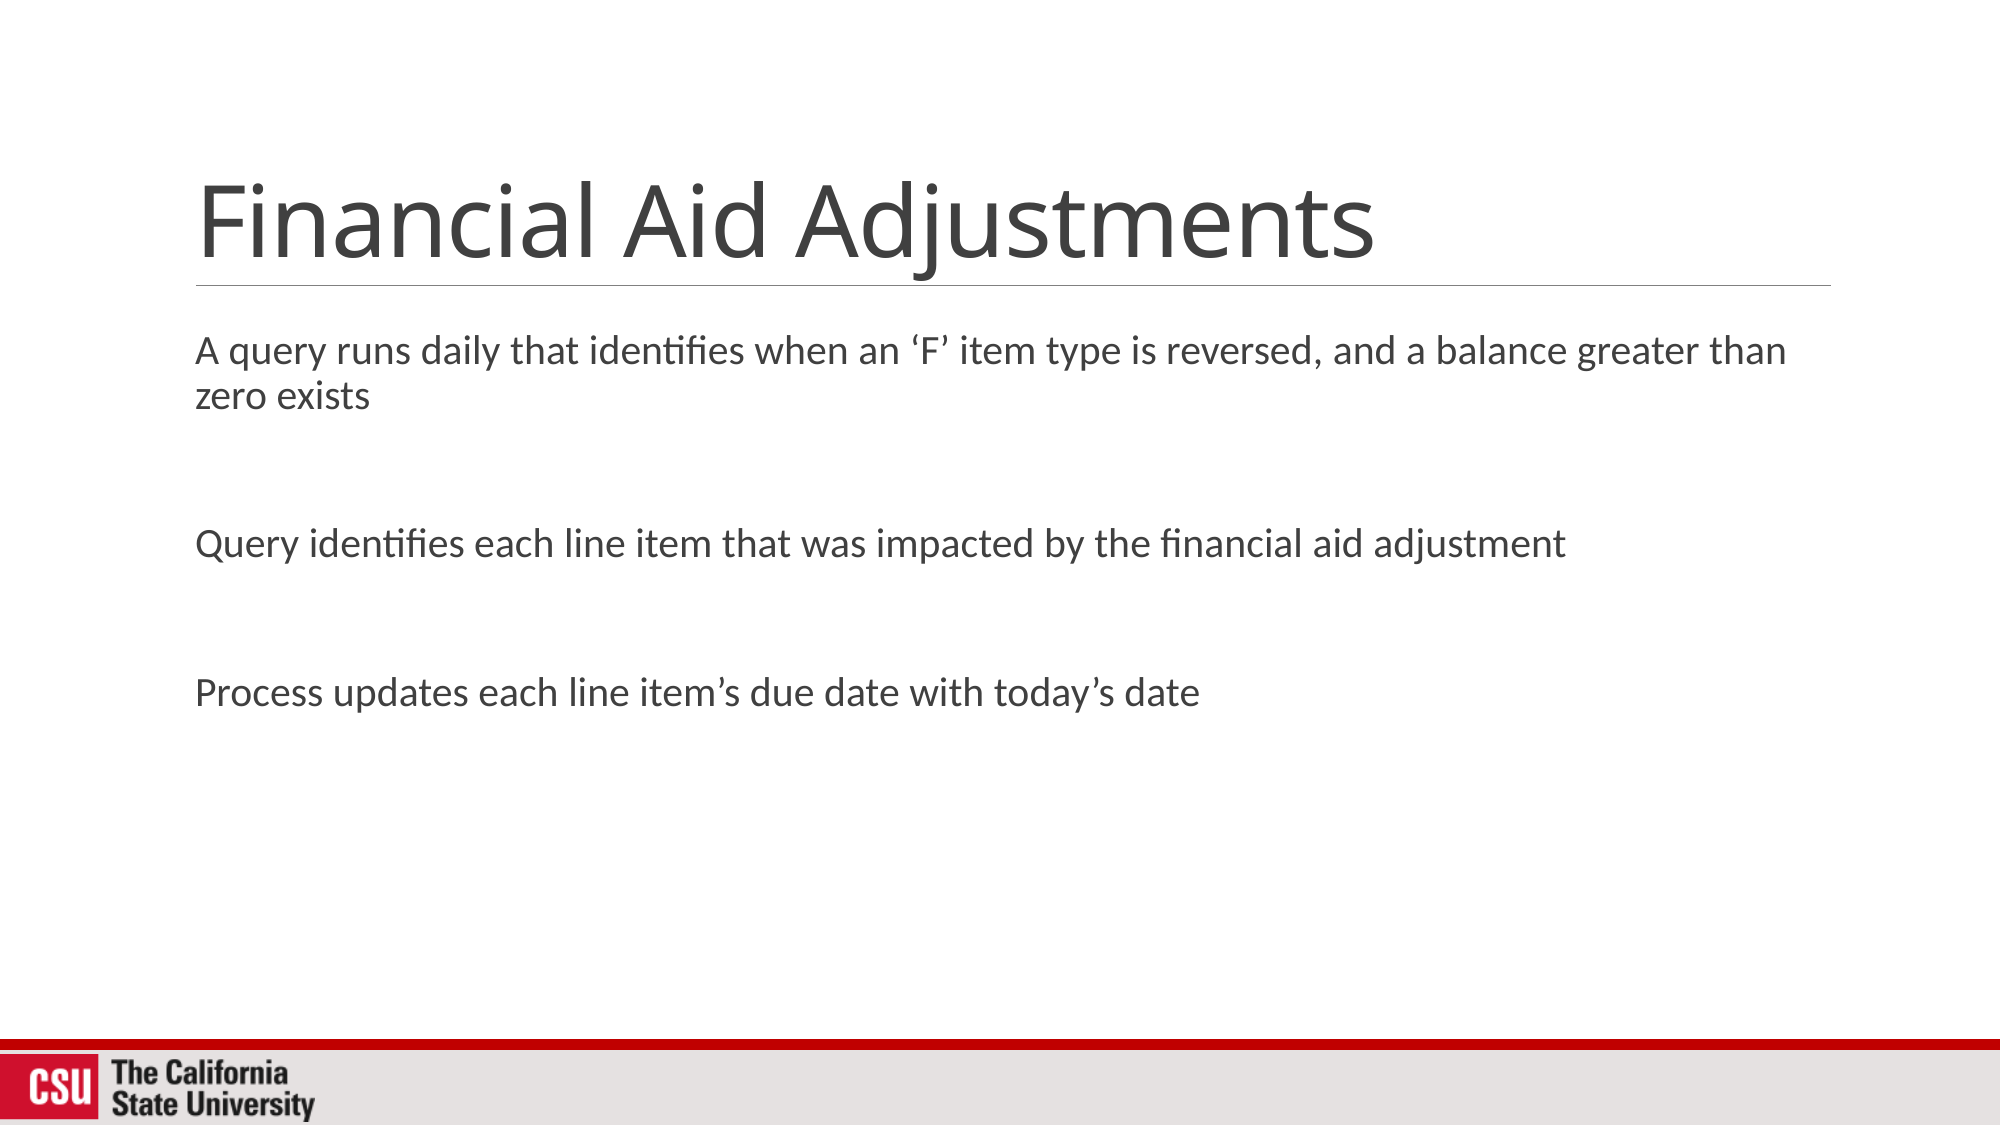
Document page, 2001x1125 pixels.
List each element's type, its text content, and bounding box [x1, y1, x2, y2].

title Financial Aid Adjustments [180, 47, 1830, 285]
list A query runs daily that identifies when an ‘F’ item type is reversed, and a balance greater than zero exists Query identifies each line item that was impacted by the financial aid adjustment Process updates each line item’s due date with today’s date [180, 320, 1848, 919]
picture [0, 1054, 316, 1123]
